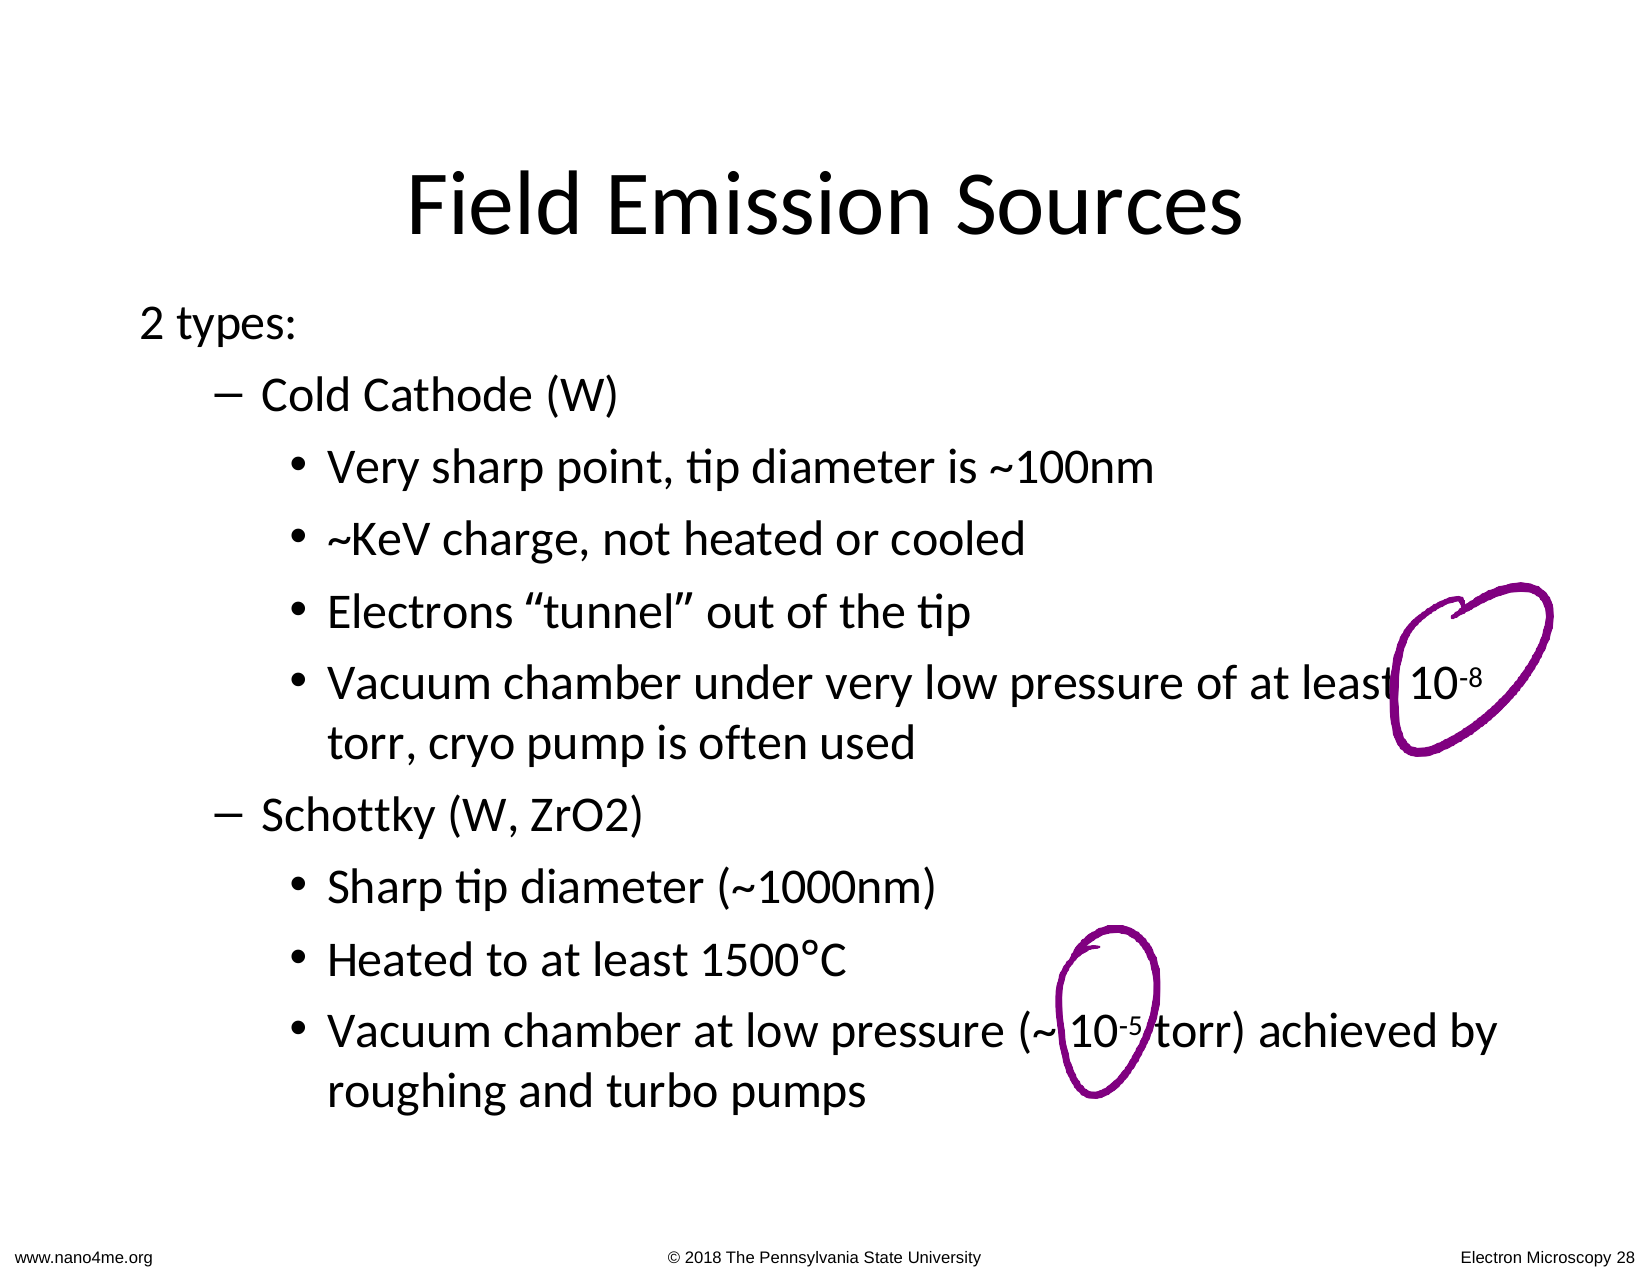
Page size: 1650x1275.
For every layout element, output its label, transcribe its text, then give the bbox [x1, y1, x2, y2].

text_box 2 types: Cold Cathode (W) Very sharp point, tip diameter is ~100nm ~KeV charge, not heated or cooled Electrons “tunnel” out of the tip Vacuum chamber under very low pressure of at least 10‐8 torr, cryo pump is often used Schottky (W, ZrO2) Sharp tip diameter (~1000nm) Heated to at least 1500°C Vacuum chamber at low pressure (~ 10‐5 torr) achieved by roughing and turbo pumps [137, 289, 1502, 1118]
title Field Emission Sources [236, 120, 1414, 356]
text_box [1055, 925, 1161, 1099]
text_box [1389, 582, 1554, 757]
